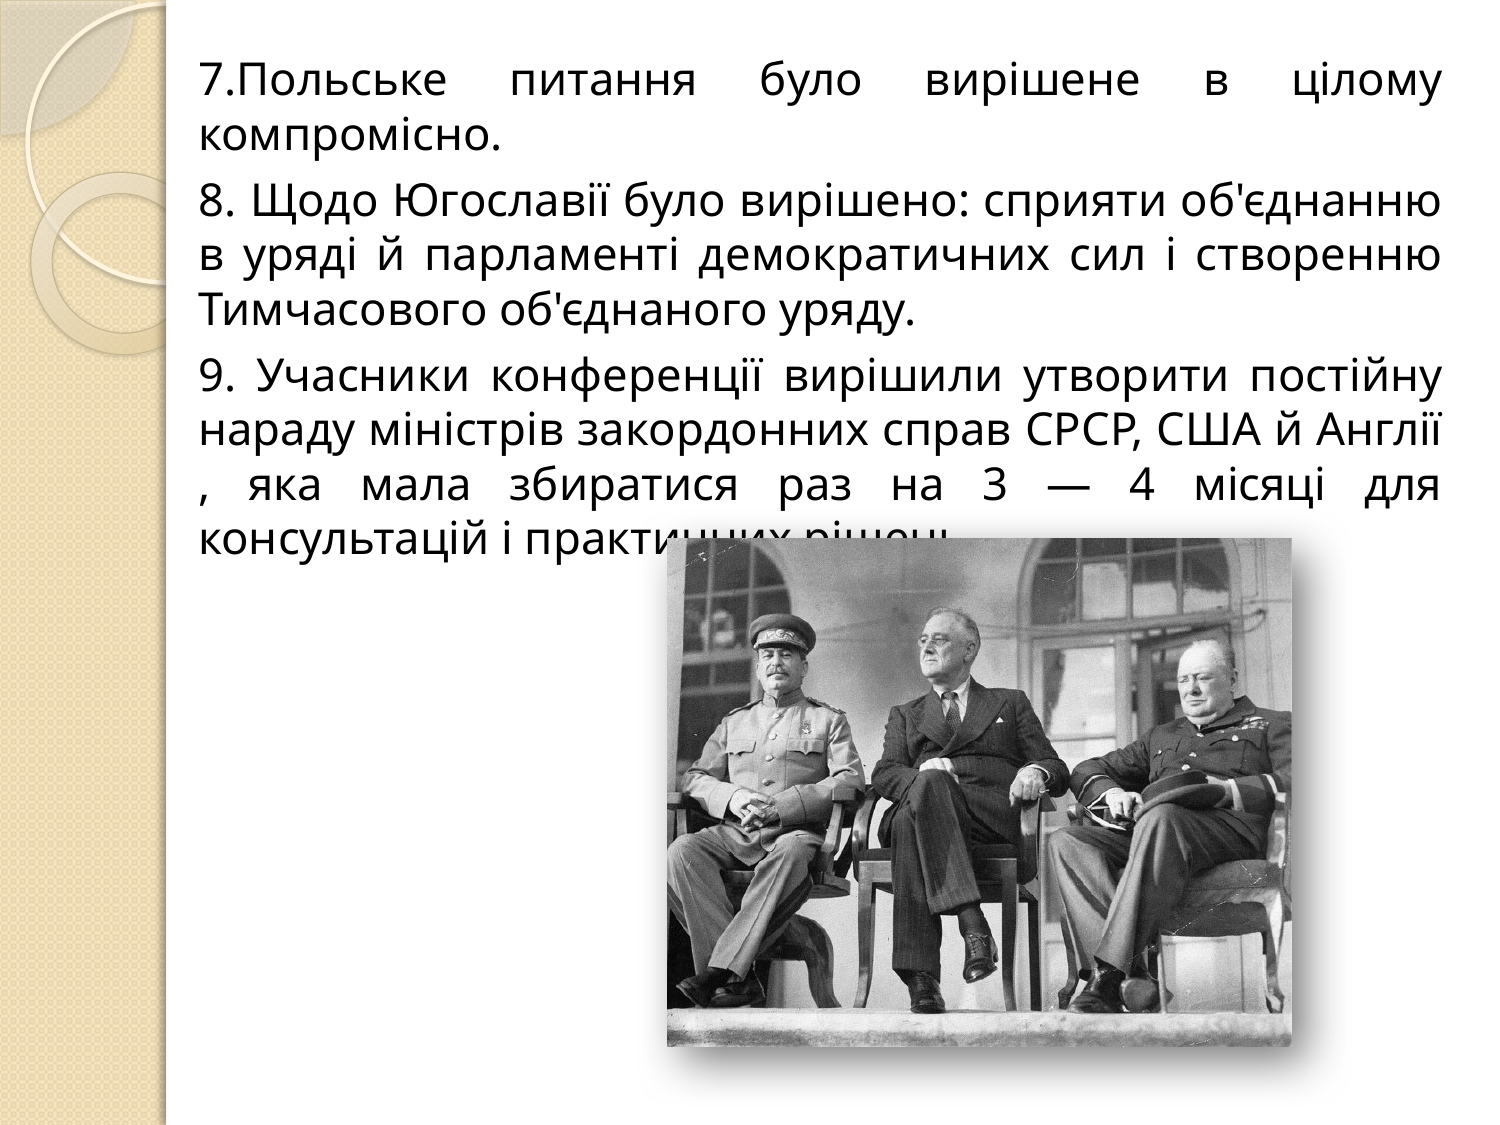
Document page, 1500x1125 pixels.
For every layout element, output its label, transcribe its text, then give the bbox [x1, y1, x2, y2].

list 7.Польське питання було вирішене в цілому компромісно. 8. Щодо Югославії було вирішено: сприяти об'єднанню в уряді й парламенті демократичних сил і створенню Тимчасового об'єднаного уряду. 9. Учасники конференції вирішили утворити постійну нараду міністрів закордонних справ СРСР, США й Англії , яка мала збиратися раз на 3 — 4 місяці для консультацій і практичних рішень. [171, 42, 1459, 575]
picture [667, 538, 1292, 1047]
